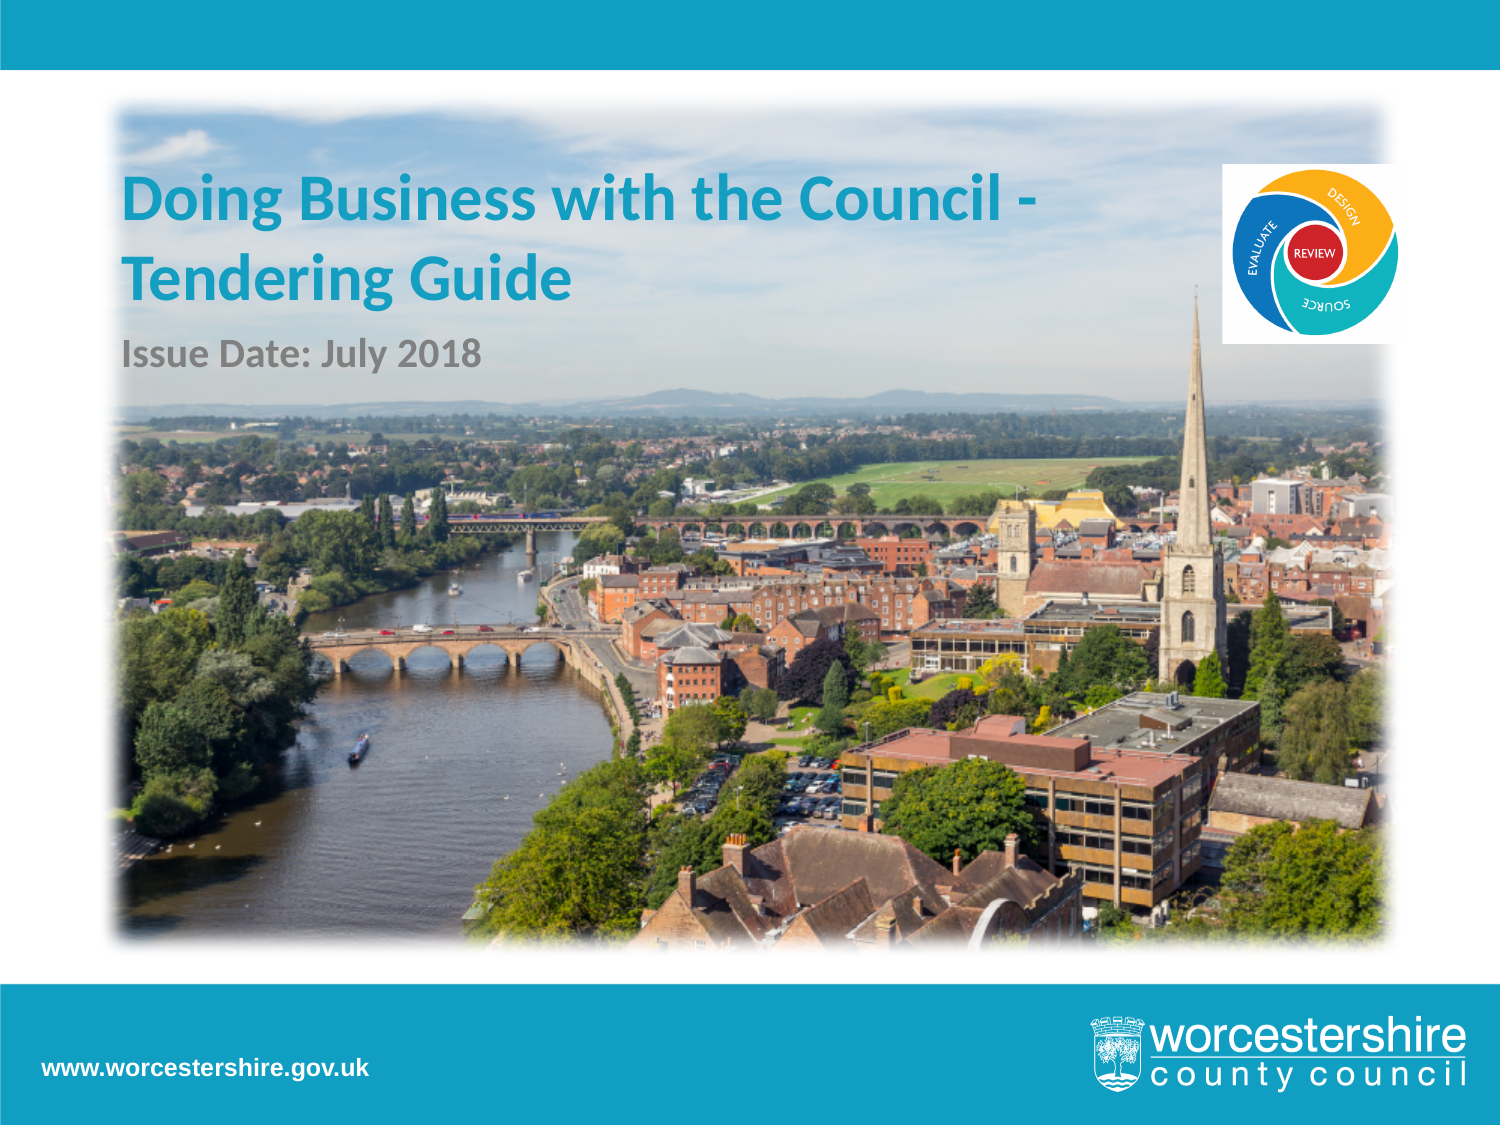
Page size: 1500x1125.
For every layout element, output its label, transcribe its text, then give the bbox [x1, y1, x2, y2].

text_box Doing Business with the Council - Tendering Guide Issue Date: July 2018 [106, 66, 1469, 384]
picture [0, 0, 1500, 1125]
